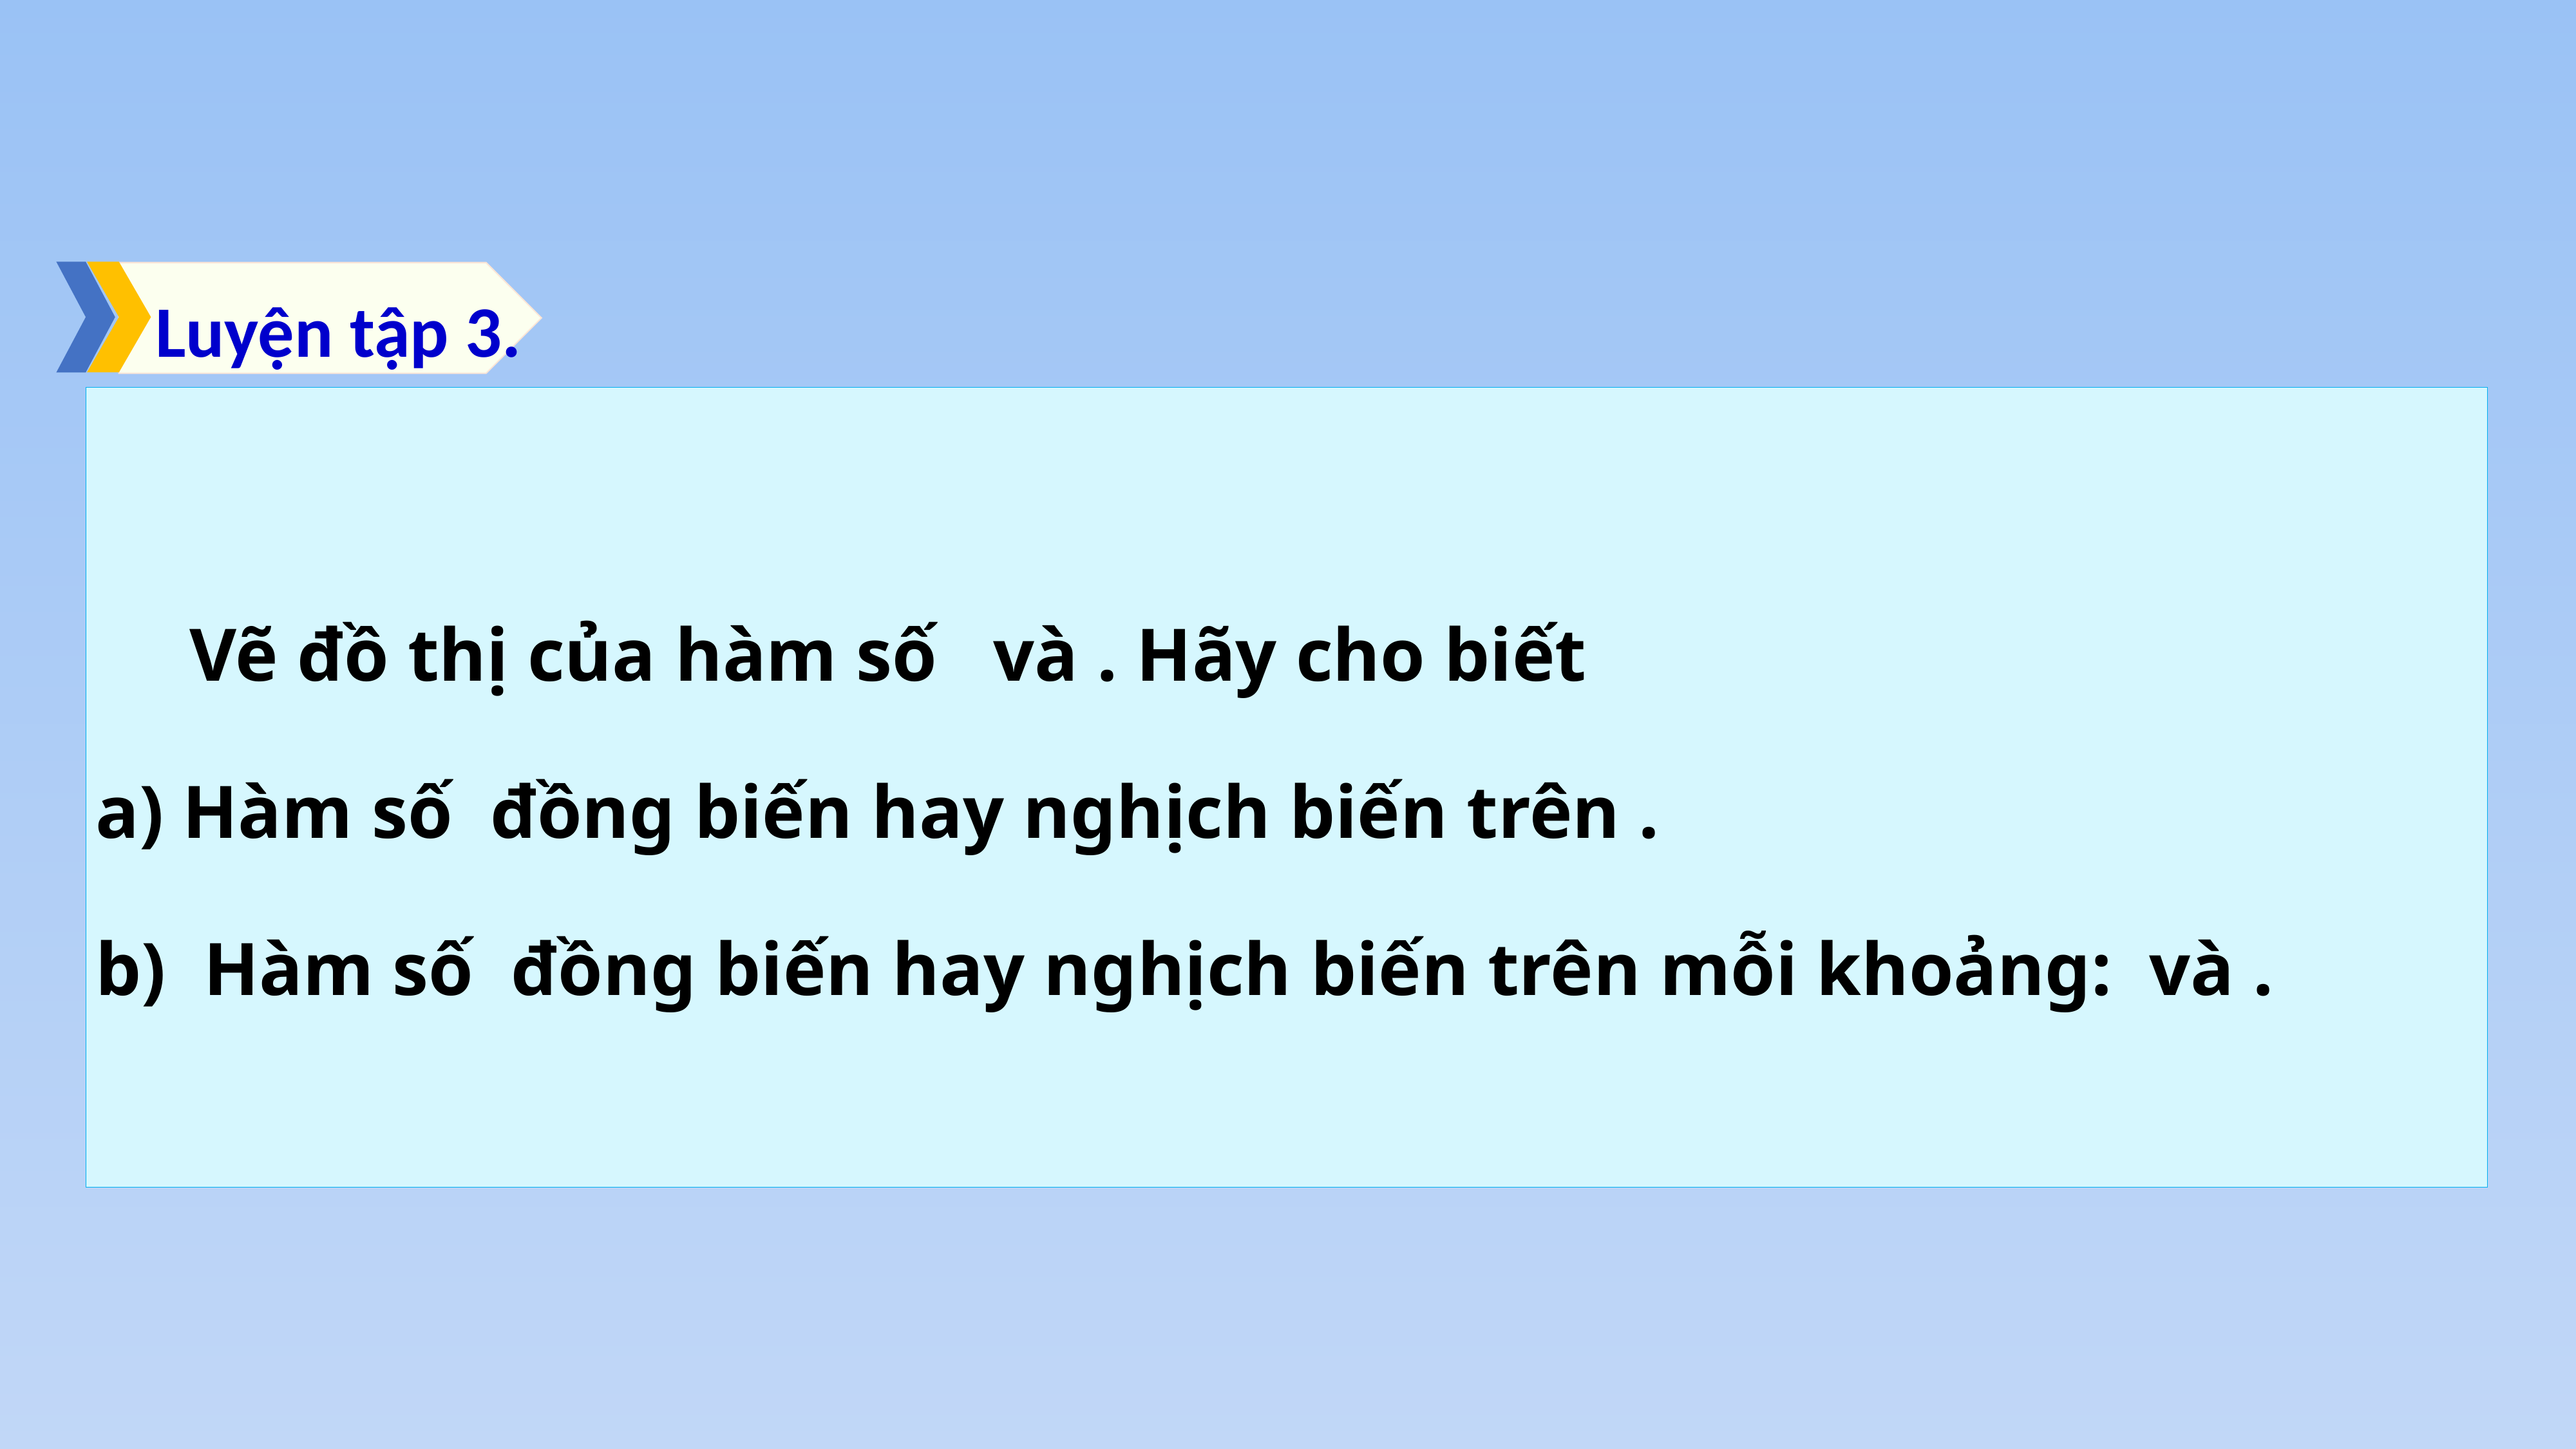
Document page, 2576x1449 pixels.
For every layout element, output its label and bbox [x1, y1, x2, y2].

text_box [56, 261, 869, 435]
